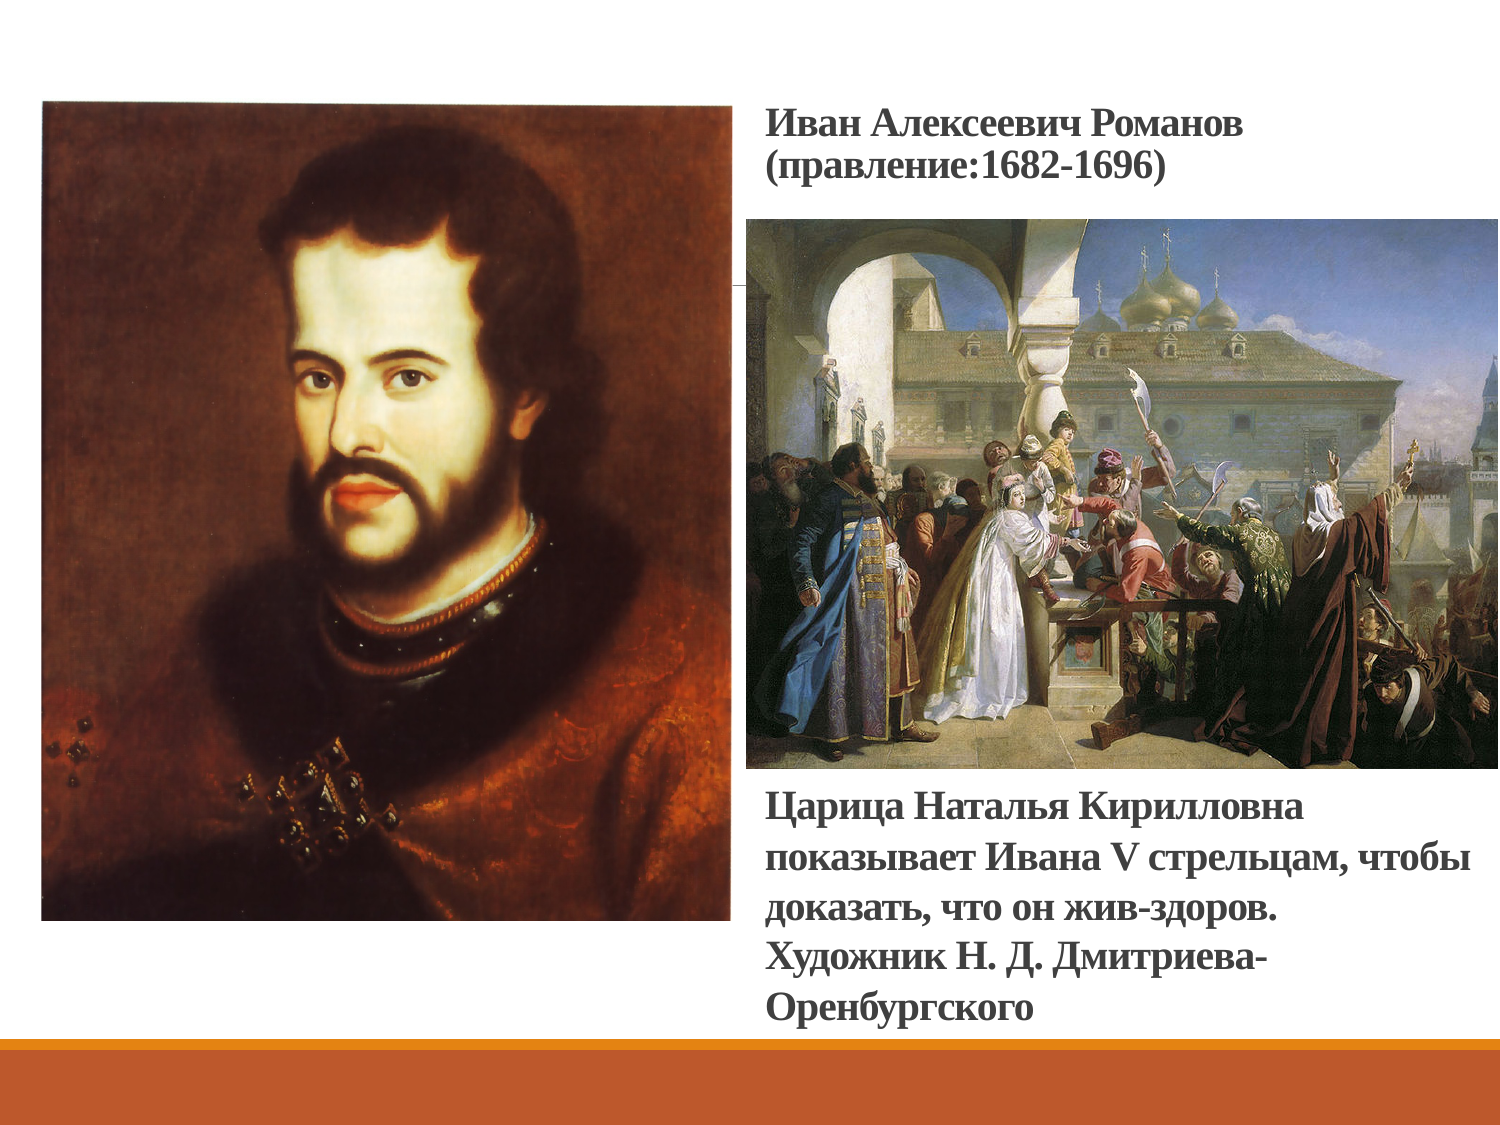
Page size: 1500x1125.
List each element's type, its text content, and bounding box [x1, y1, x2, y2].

title Иван Алексеевич Романов (правление:1682-1696) [750, 90, 1442, 195]
picture [40, 97, 733, 922]
text_box Царица Наталья Кирилловна показывает Ивана V стрельцам, чтобы доказать, что он жив-здоров. Художник Н. Д. Дмитриева-Оренбургского [749, 777, 1500, 1036]
picture [745, 219, 1499, 770]
